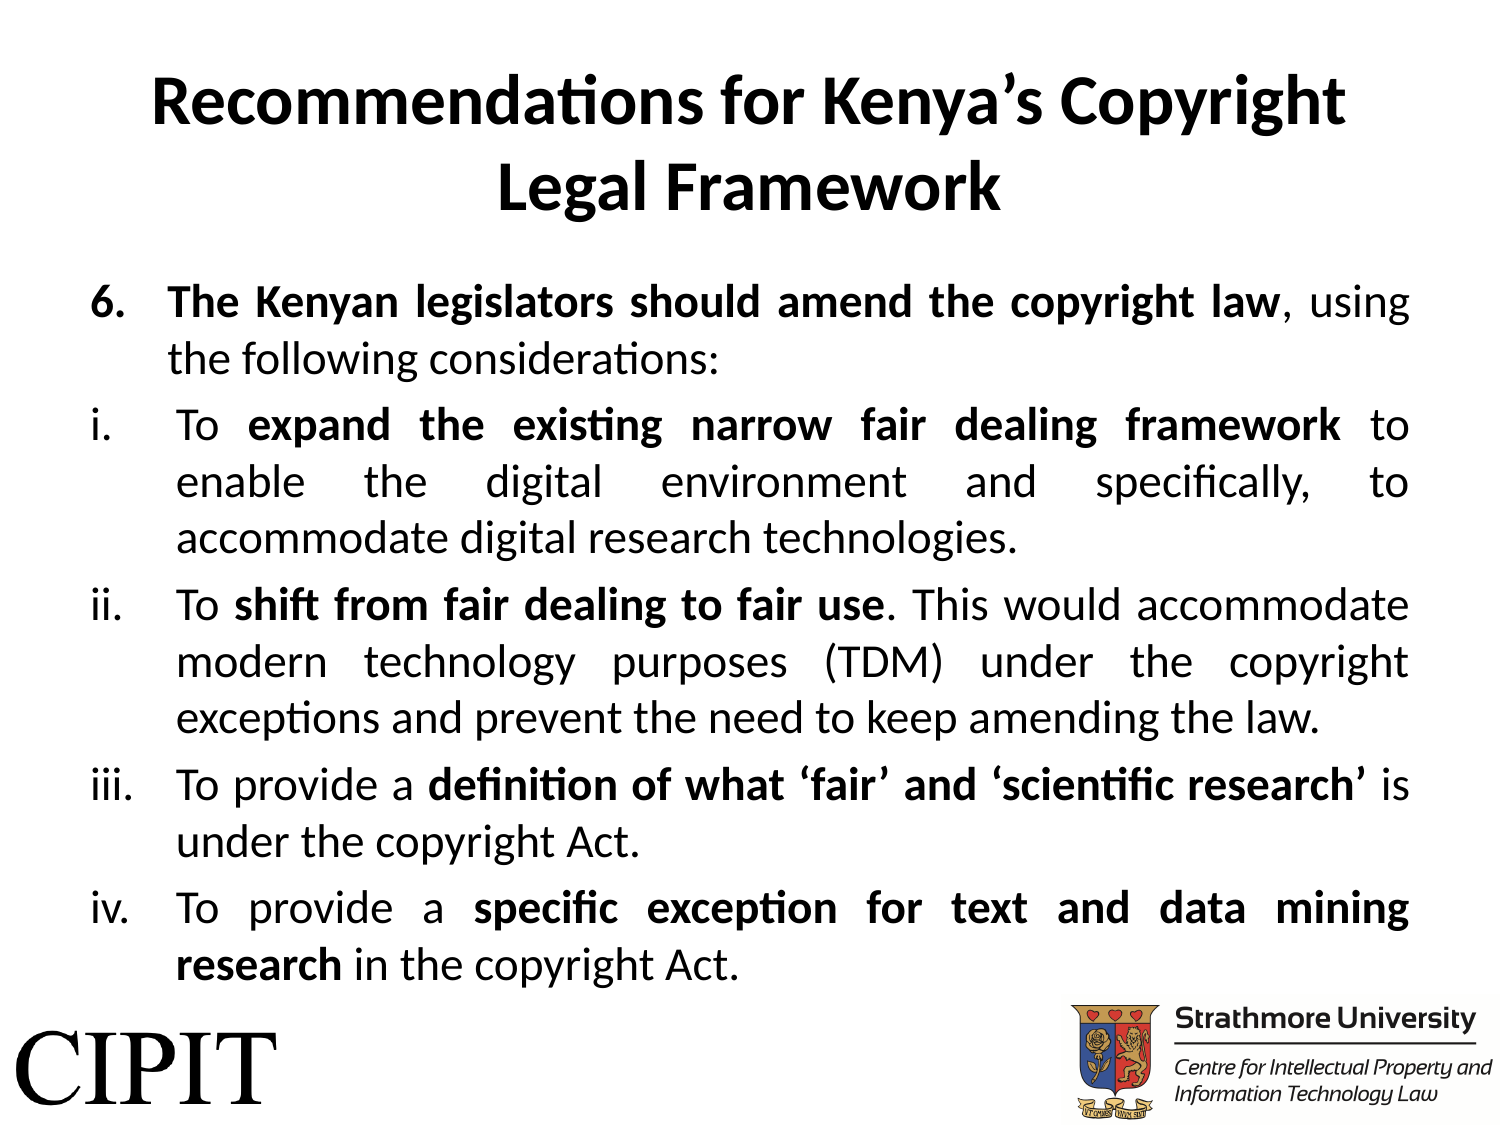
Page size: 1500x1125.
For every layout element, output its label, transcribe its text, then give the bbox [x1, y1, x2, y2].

picture [1061, 994, 1500, 1125]
list The Kenyan legislators should amend the copyright law, using the following considerations: To expand the existing narrow fair dealing framework to enable the digital environment and specifically, to accommodate digital research technologies. To shift from fair dealing to fair use. This would accommodate modern technology purposes (TDM) under the copyright exceptions and prevent the need to keep amending the law. To provide a definition of what ‘fair’ and ‘scientific research’ is under the copyright Act. To provide a specific exception for text and data mining research in the copyright Act. [75, 262, 1425, 1005]
title Recommendations for Kenya’s Copyright Legal Framework [75, 45, 1425, 233]
picture [7, 1019, 287, 1124]
